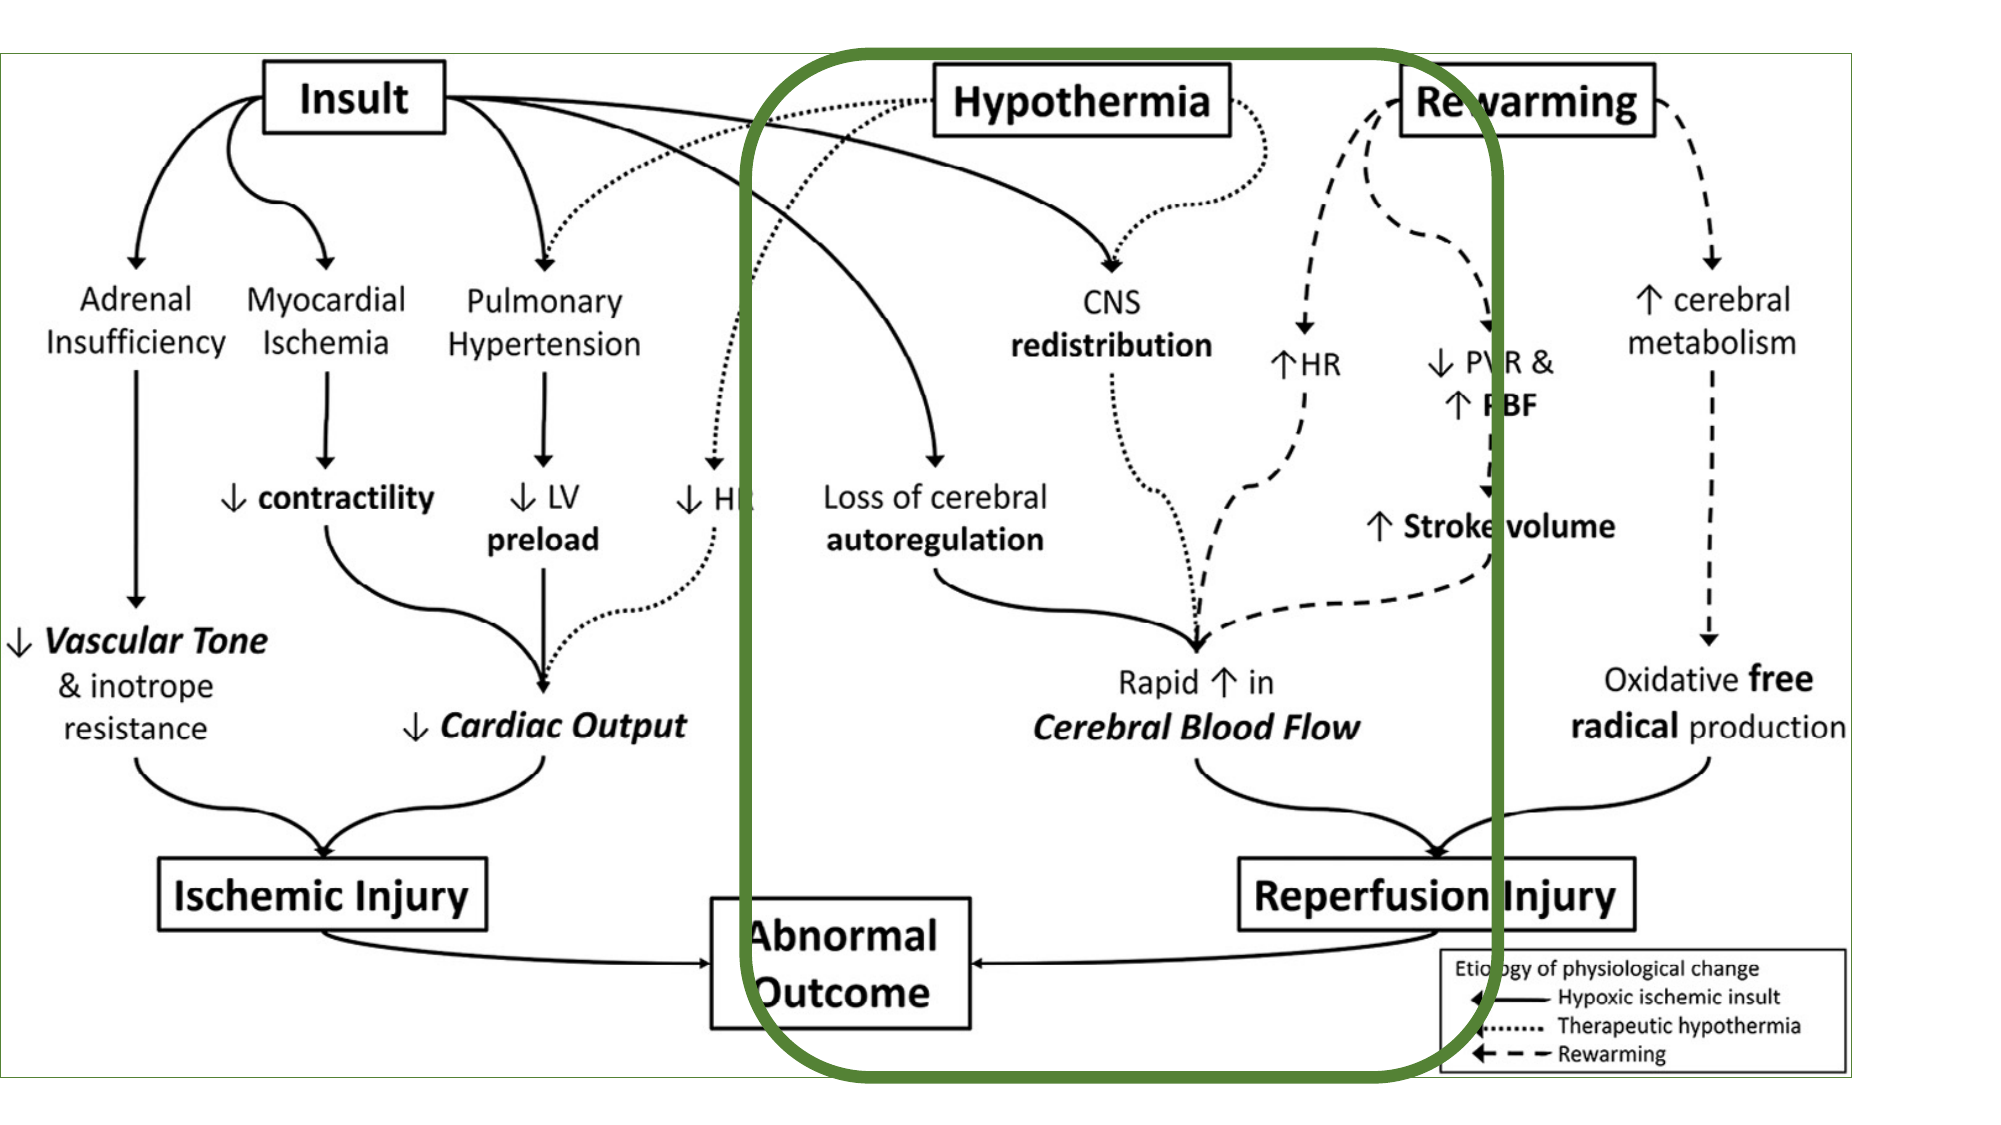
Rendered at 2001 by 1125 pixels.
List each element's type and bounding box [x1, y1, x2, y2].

list [0, 53, 1852, 1078]
